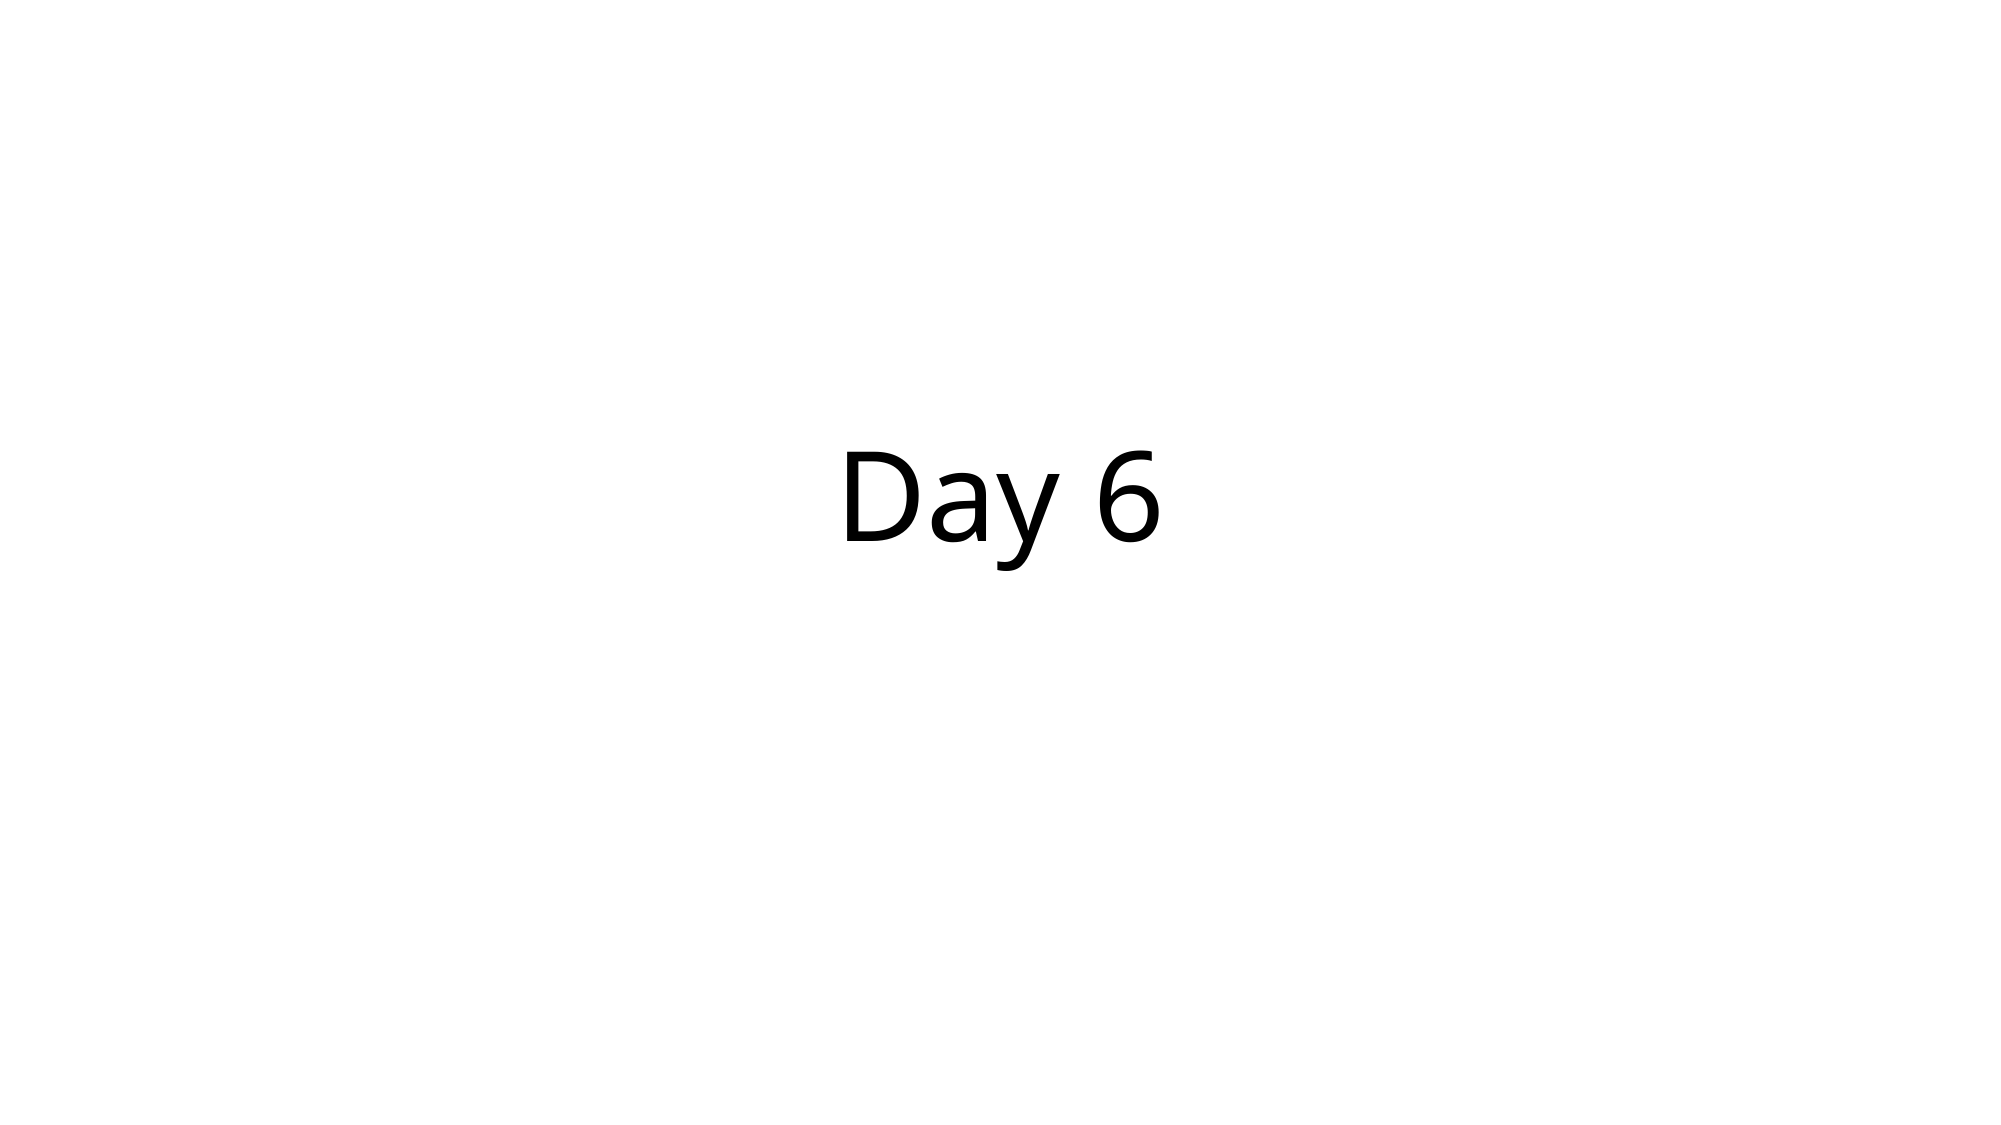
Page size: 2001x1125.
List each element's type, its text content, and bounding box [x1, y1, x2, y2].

title Day 6 [249, 184, 1750, 576]
